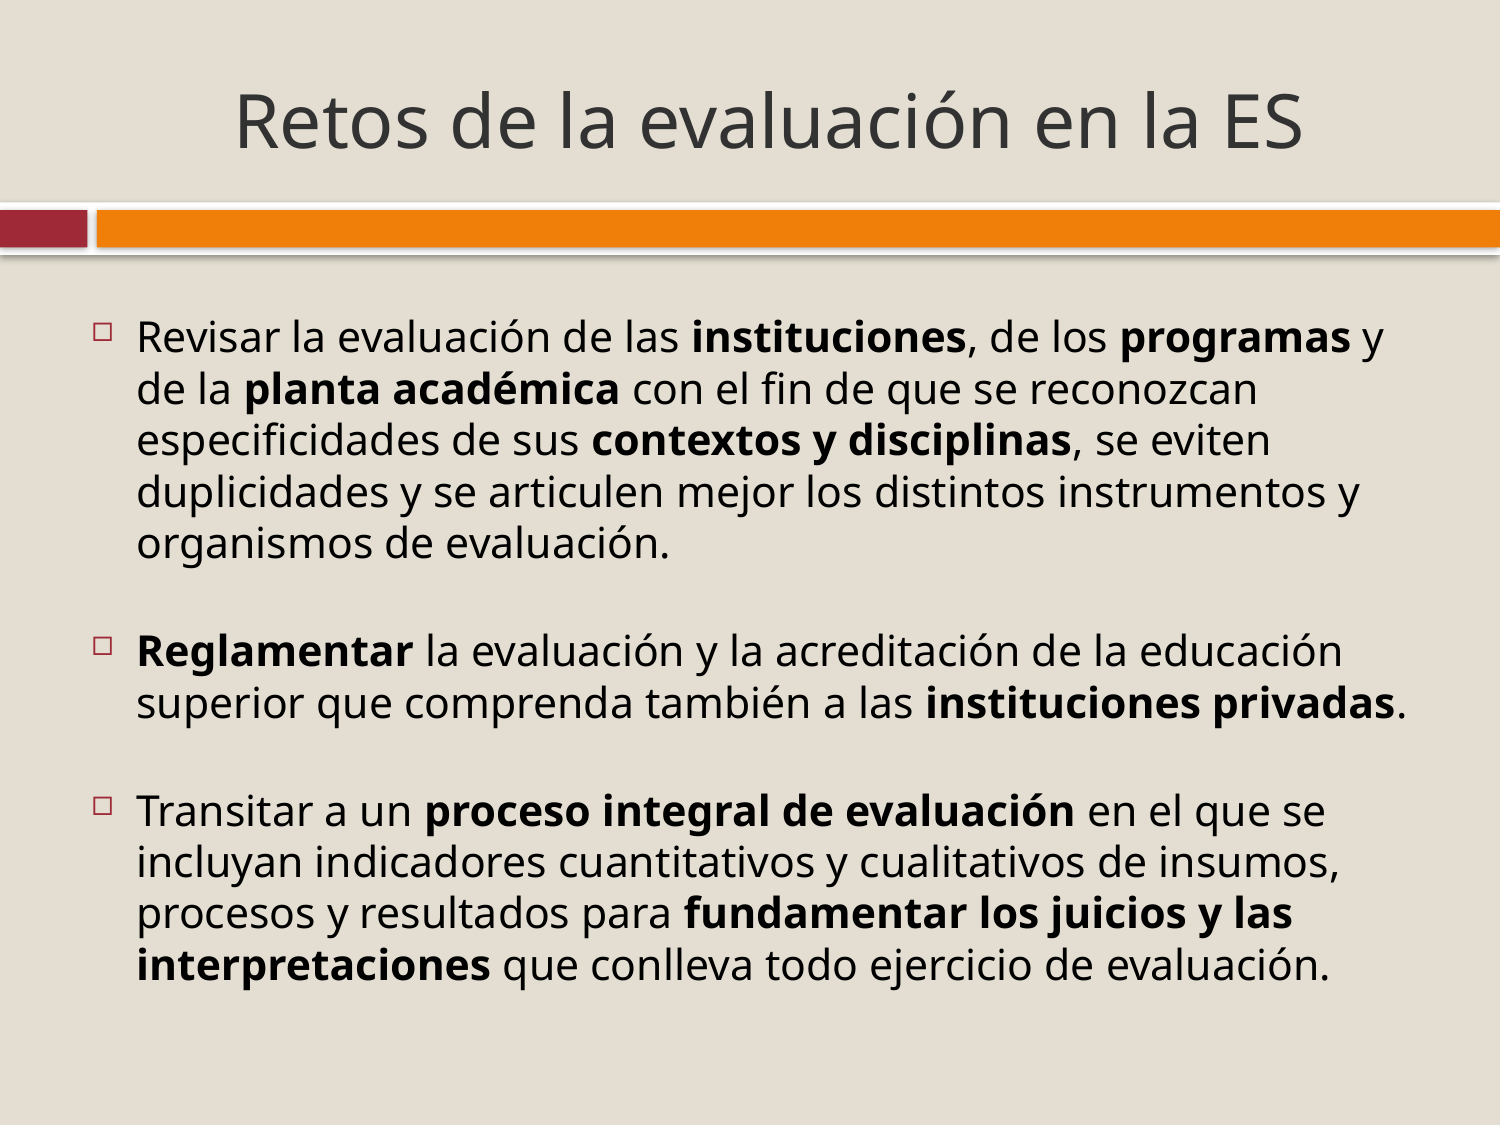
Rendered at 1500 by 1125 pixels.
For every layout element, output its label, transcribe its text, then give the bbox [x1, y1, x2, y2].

title Retos de la evaluación en la ES [100, 37, 1438, 200]
list Revisar la evaluación de las instituciones, de los programas y de la planta académica con el fin de que se reconozcan especificidades de sus contextos y disciplinas, se eviten duplicidades y se articulen mejor los distintos instrumentos y organismos de evaluación. Reglamentar la evaluación y la acreditación de la educación superior que comprenda también a las instituciones privadas. Transitar a un proceso integral de evaluación en el que se incluyan indicadores cuantitativos y cualitativos de insumos, procesos y resultados para fundamentar los juicios y las interpretaciones que conlleva todo ejercicio de evaluación. [76, 302, 1427, 1012]
